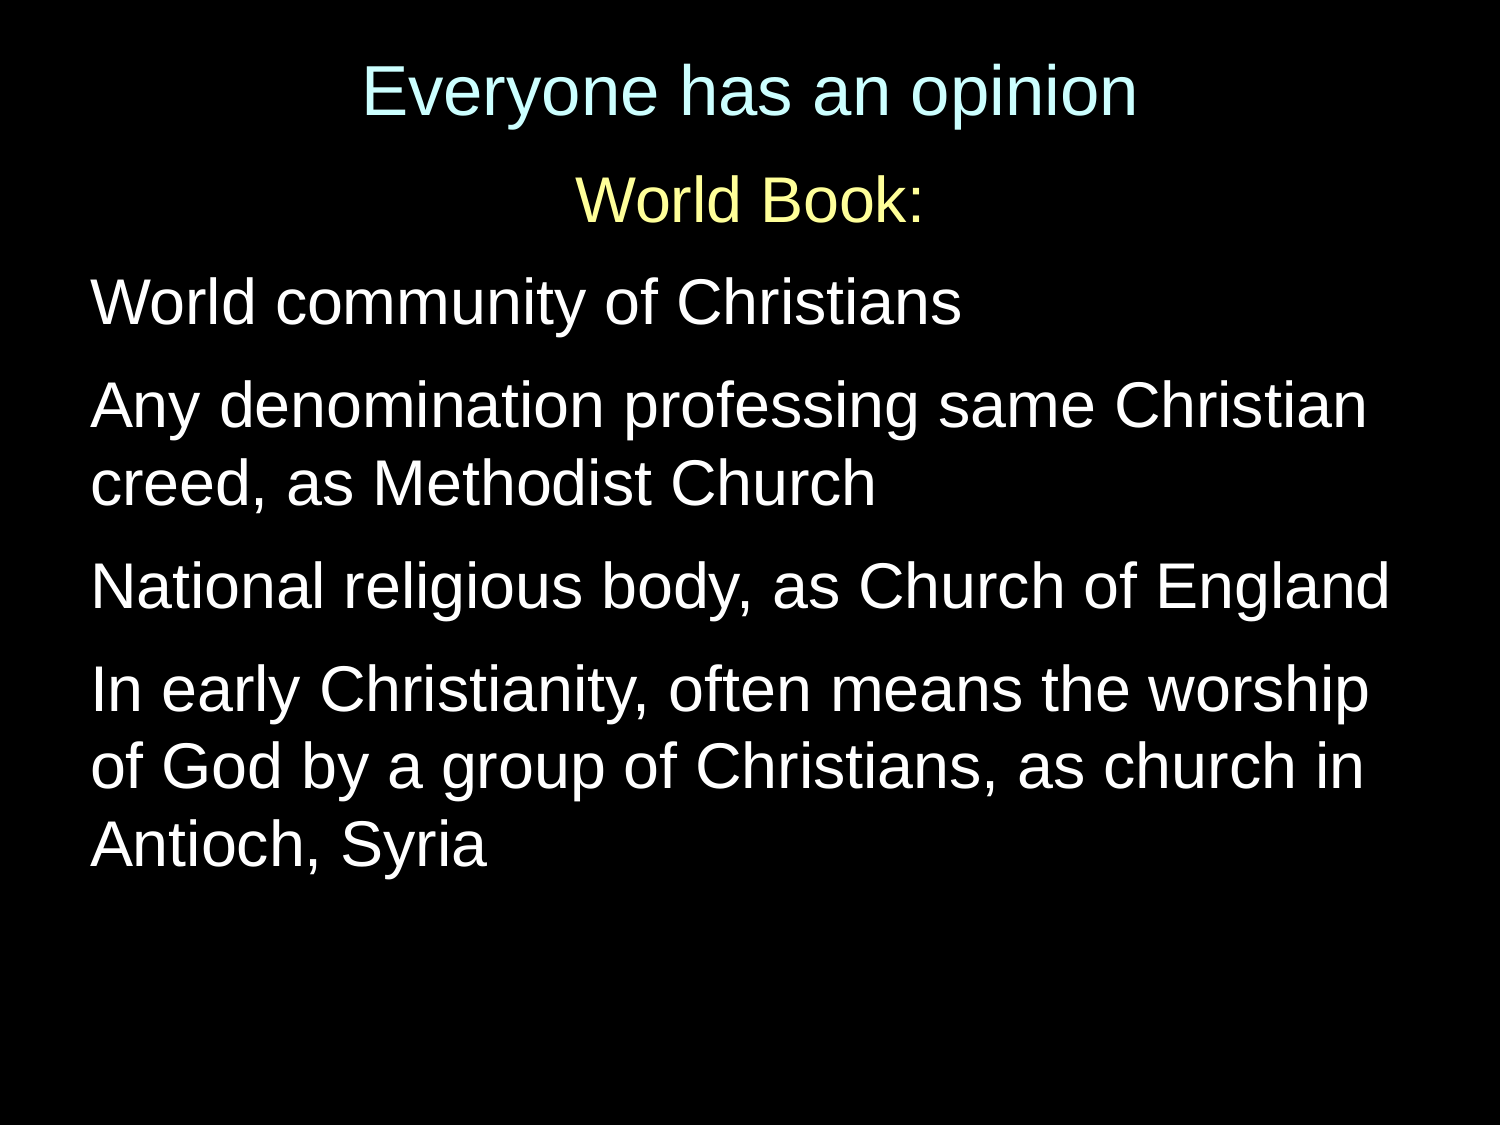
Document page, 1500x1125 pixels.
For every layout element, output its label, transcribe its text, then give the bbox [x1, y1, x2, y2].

title Everyone has an opinion [43, 0, 1457, 175]
list World Book: World community of Christians Any denomination professing same Christian creed, as Methodist Church National religious body, as Church of England In early Christianity, often means the worship of God by a group of Christians, as church in Antioch, Syria [75, 149, 1425, 1050]
